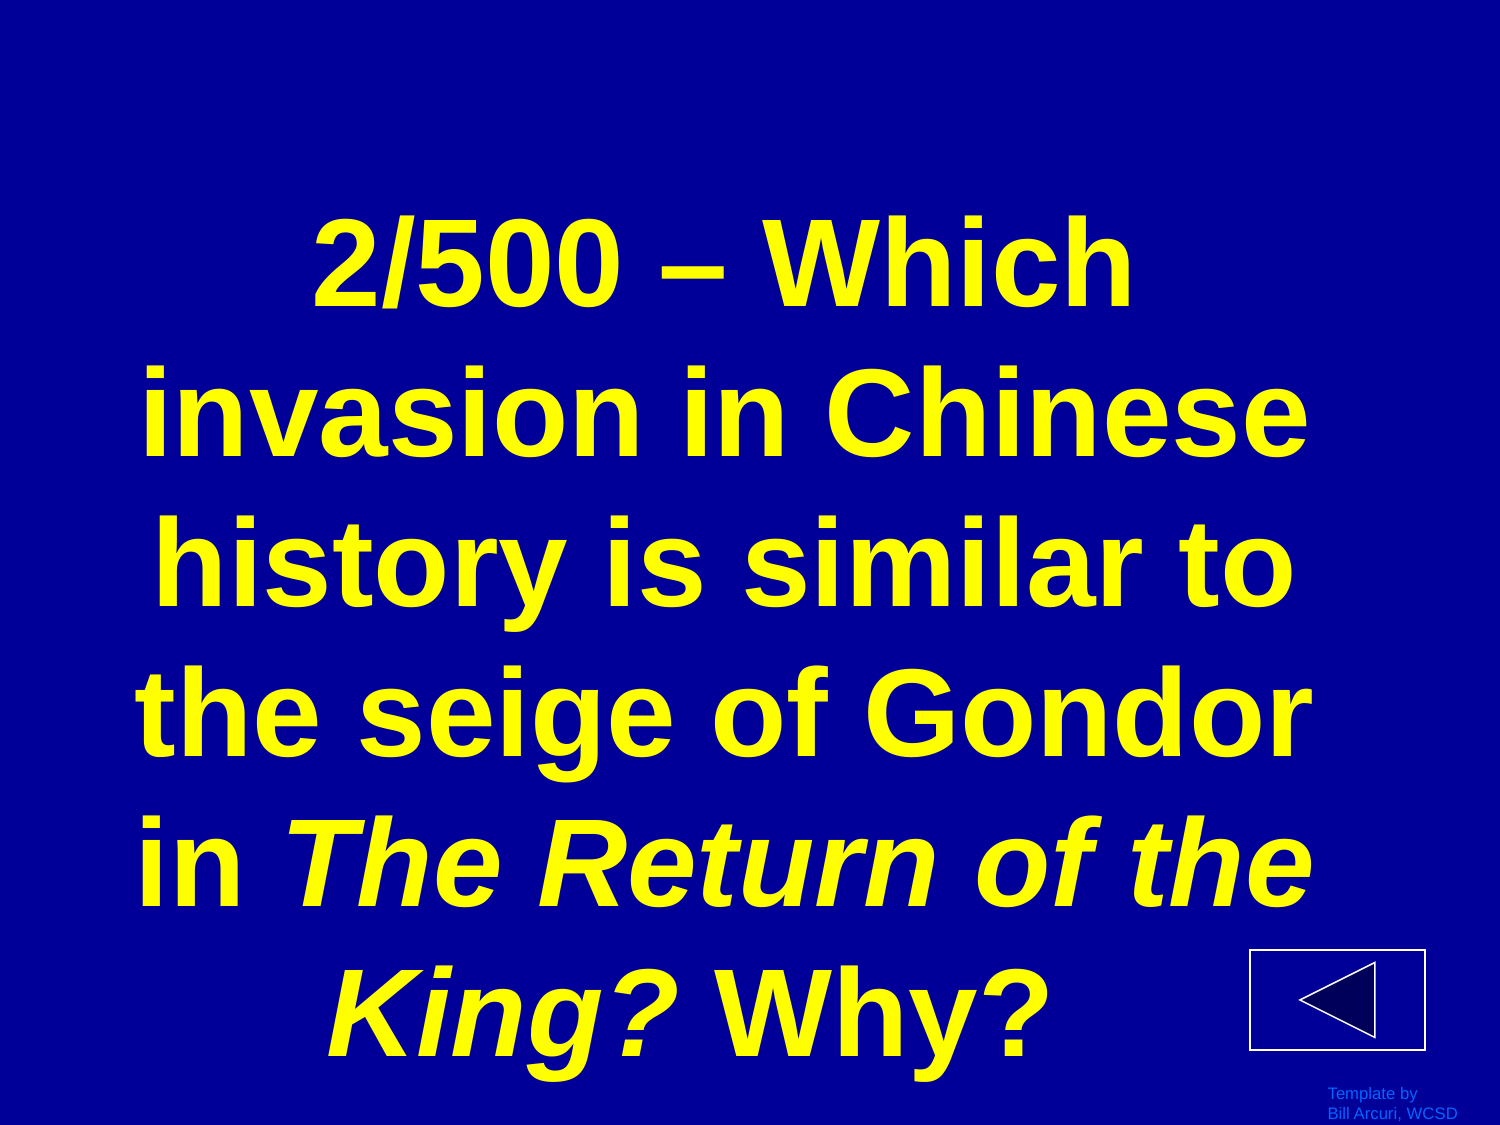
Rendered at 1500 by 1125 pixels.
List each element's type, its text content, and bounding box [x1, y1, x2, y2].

title 2/500 – Which invasion in Chinese history is similar to the seige of Gondor in The Return of the King? Why? [87, 612, 1363, 801]
slide_number Template by Bill Arcuri, WCSD [1312, 1074, 1476, 1125]
text_box [1250, 950, 1426, 1051]
